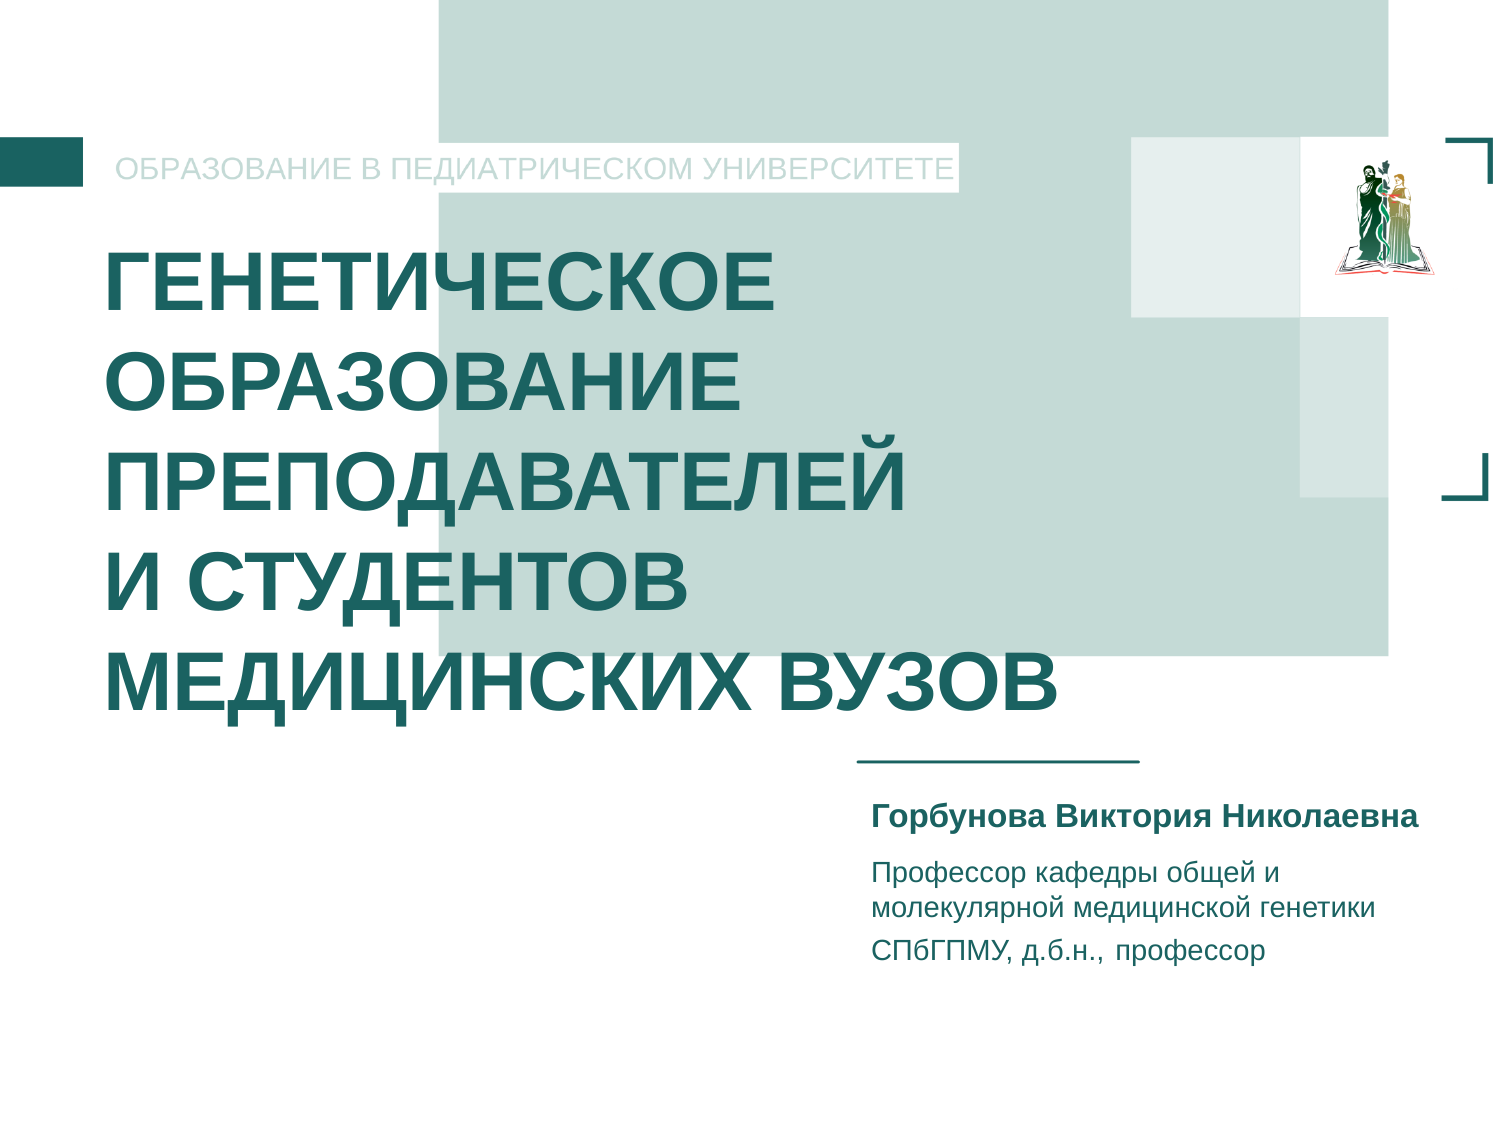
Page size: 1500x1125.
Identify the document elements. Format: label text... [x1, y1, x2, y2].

text_box Профессор кафедры общей и молекулярной медицинской генетики СПбГПМУ, д.б.н., профессор [856, 846, 1435, 1034]
text_box Горбунова Виктория Николаевна [856, 786, 1435, 845]
text_box ГЕНЕТИЧЕСКОЕ ОБРАЗОВАНИЕ ПРЕПОДАВАТЕЛЕЙ И СТУДЕНТОВ МЕДИЦИНСКИХ ВУЗОВ [88, 219, 1328, 538]
picture [0, 0, 1500, 1125]
